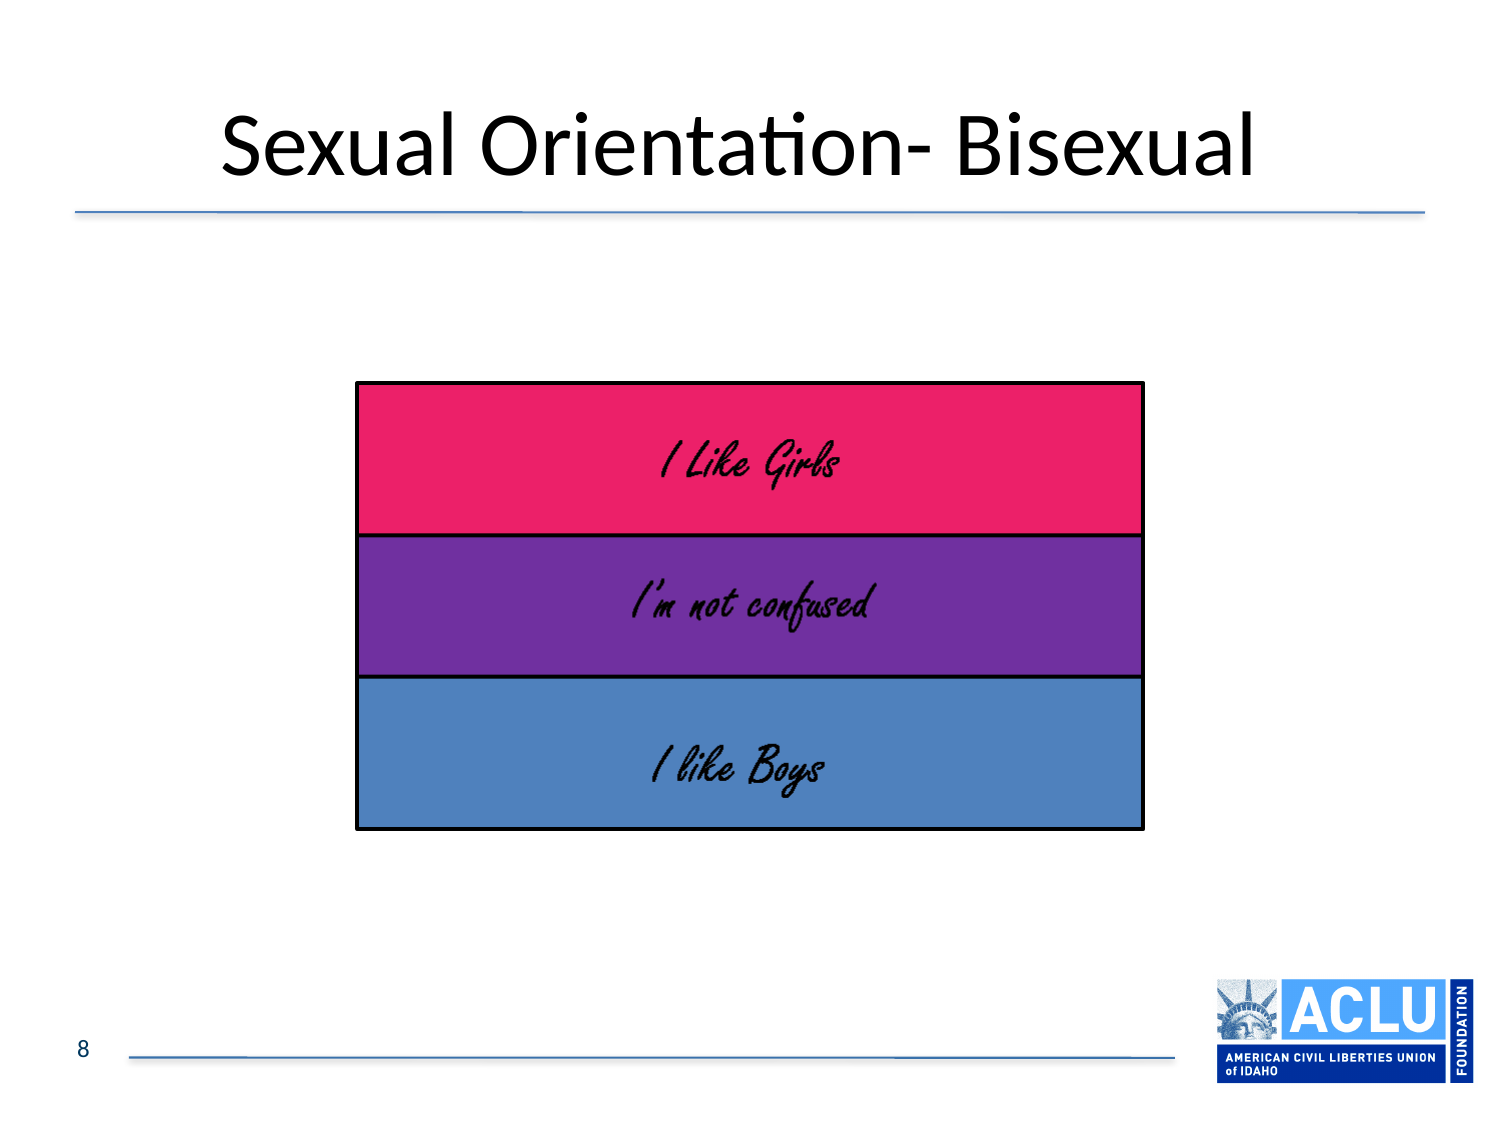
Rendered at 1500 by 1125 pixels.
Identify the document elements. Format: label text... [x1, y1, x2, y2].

title Sexual Orientation- Bisexual [75, 45, 1425, 233]
picture [1212, 974, 1479, 1088]
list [354, 380, 1146, 832]
